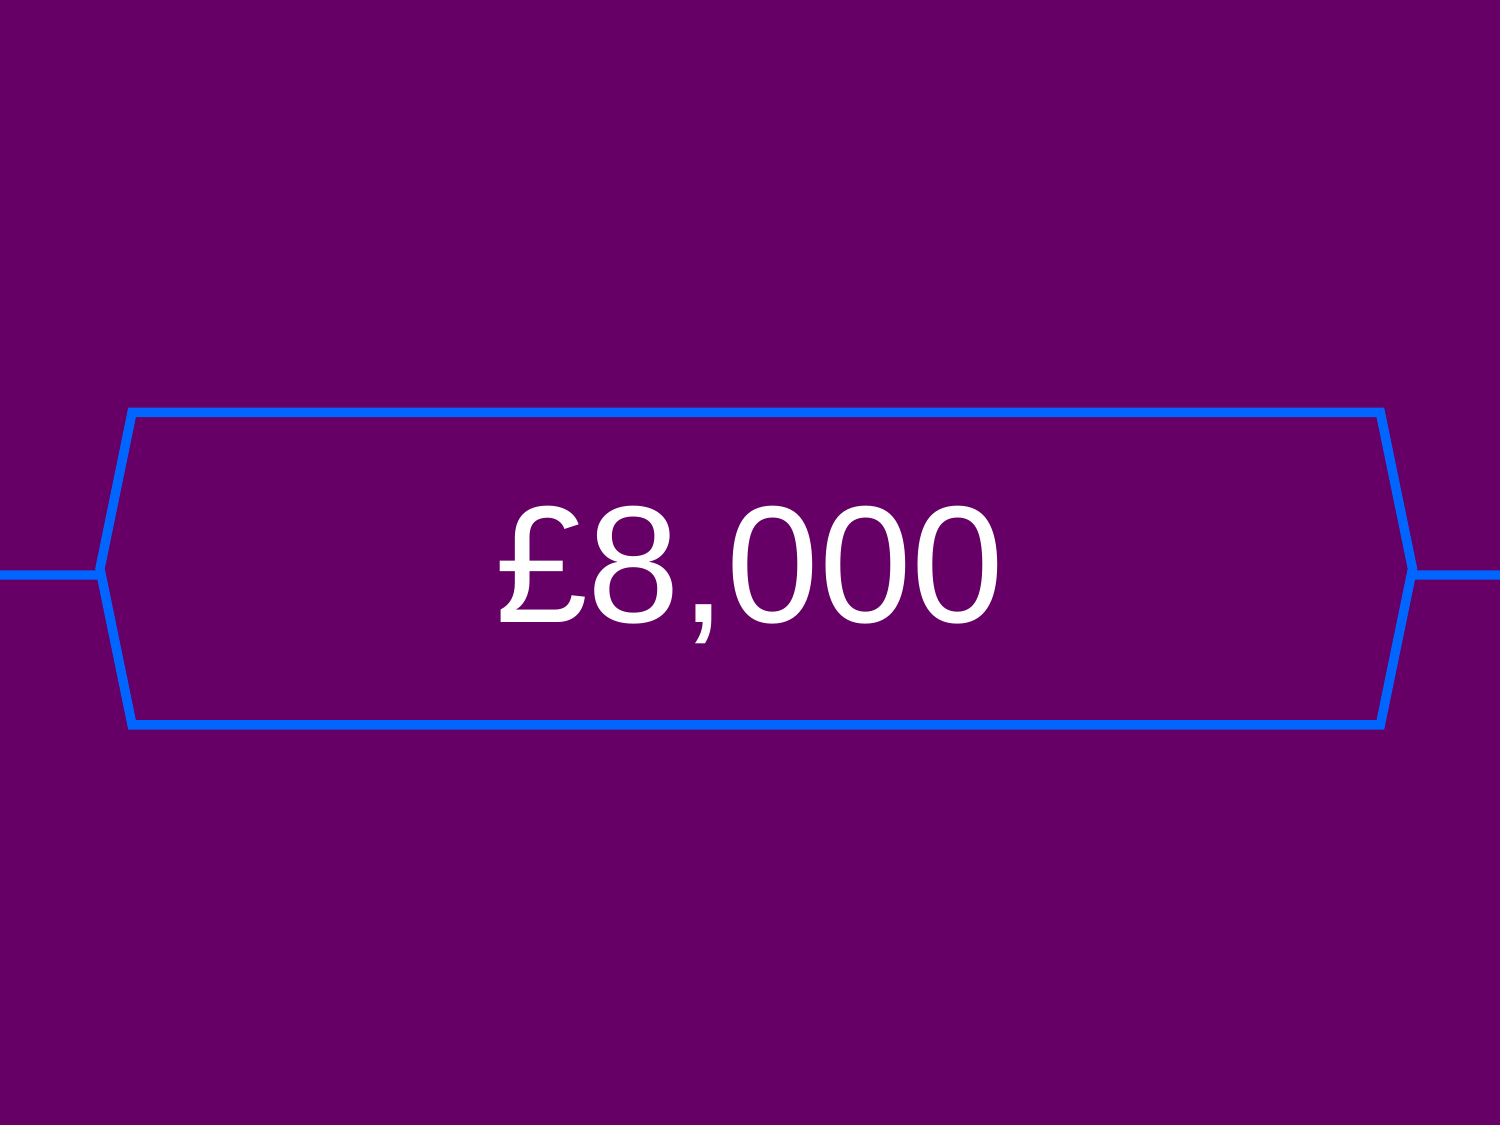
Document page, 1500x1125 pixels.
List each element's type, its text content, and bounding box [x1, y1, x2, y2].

text_box [116, 412, 1413, 725]
text_box [99, 510, 112, 628]
title £8,000 [112, 462, 1388, 650]
